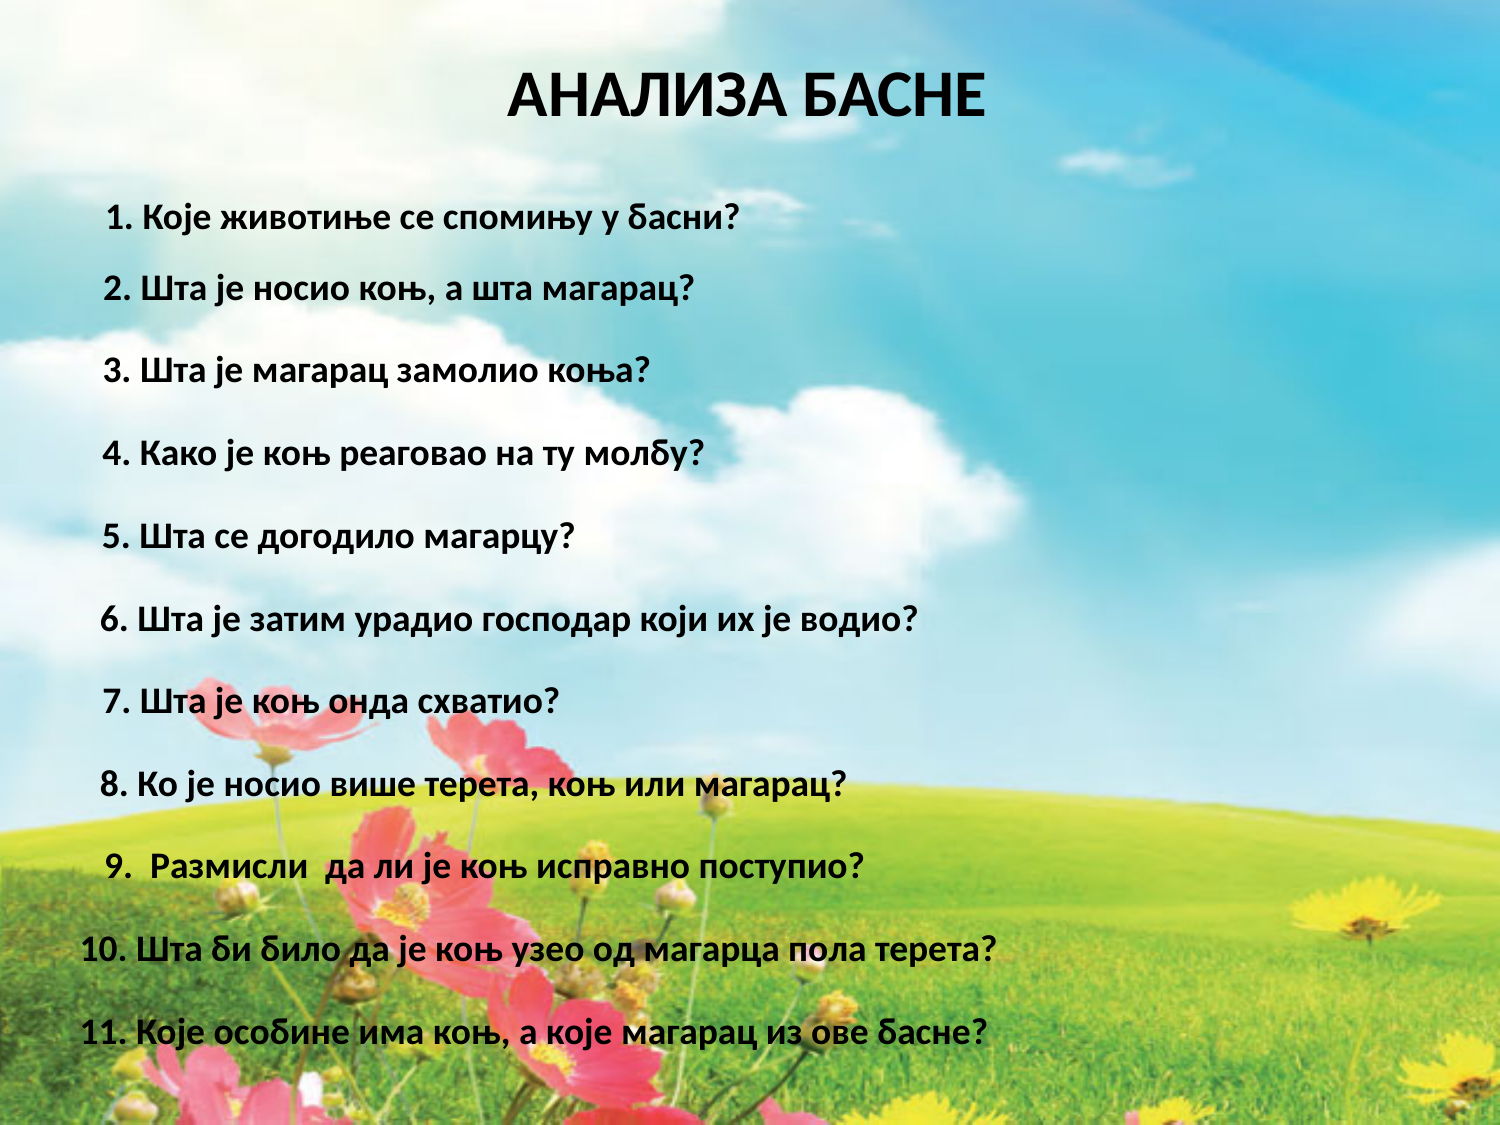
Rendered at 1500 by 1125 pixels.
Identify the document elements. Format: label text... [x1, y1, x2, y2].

text_box 5. Шта се догодило магарцу? [78, 503, 601, 564]
text_box 8. Ко је носио више терета, коњ или магарац? [76, 751, 928, 812]
picture [0, 0, 1500, 1125]
text_box 6. Шта је затим урадио господар који их је водио? [76, 586, 975, 646]
text_box 4. Како је коњ реаговао на ту молбу? [78, 420, 730, 481]
title [76, 19, 1427, 207]
text_box 11. Које особине има коњ, а које магарац из ове басне? [64, 999, 1066, 1060]
text_box 3. Шта је магарац замолио коња? [79, 338, 676, 398]
text_box АНАЛИЗА БАСНЕ [492, 42, 1003, 138]
text_box 10. Шта би било да је коњ узео од магарца пола терета? [64, 916, 1066, 977]
text_box 9. Размисли да ли је коњ исправно поступио? [80, 834, 890, 894]
text_box 7. Шта је коњ онда схватио? [78, 668, 585, 729]
text_box 1. Које животиње се спомињу у басни? [90, 184, 765, 245]
text_box 2. Шта је носио коњ, а шта магарац? [79, 255, 720, 315]
